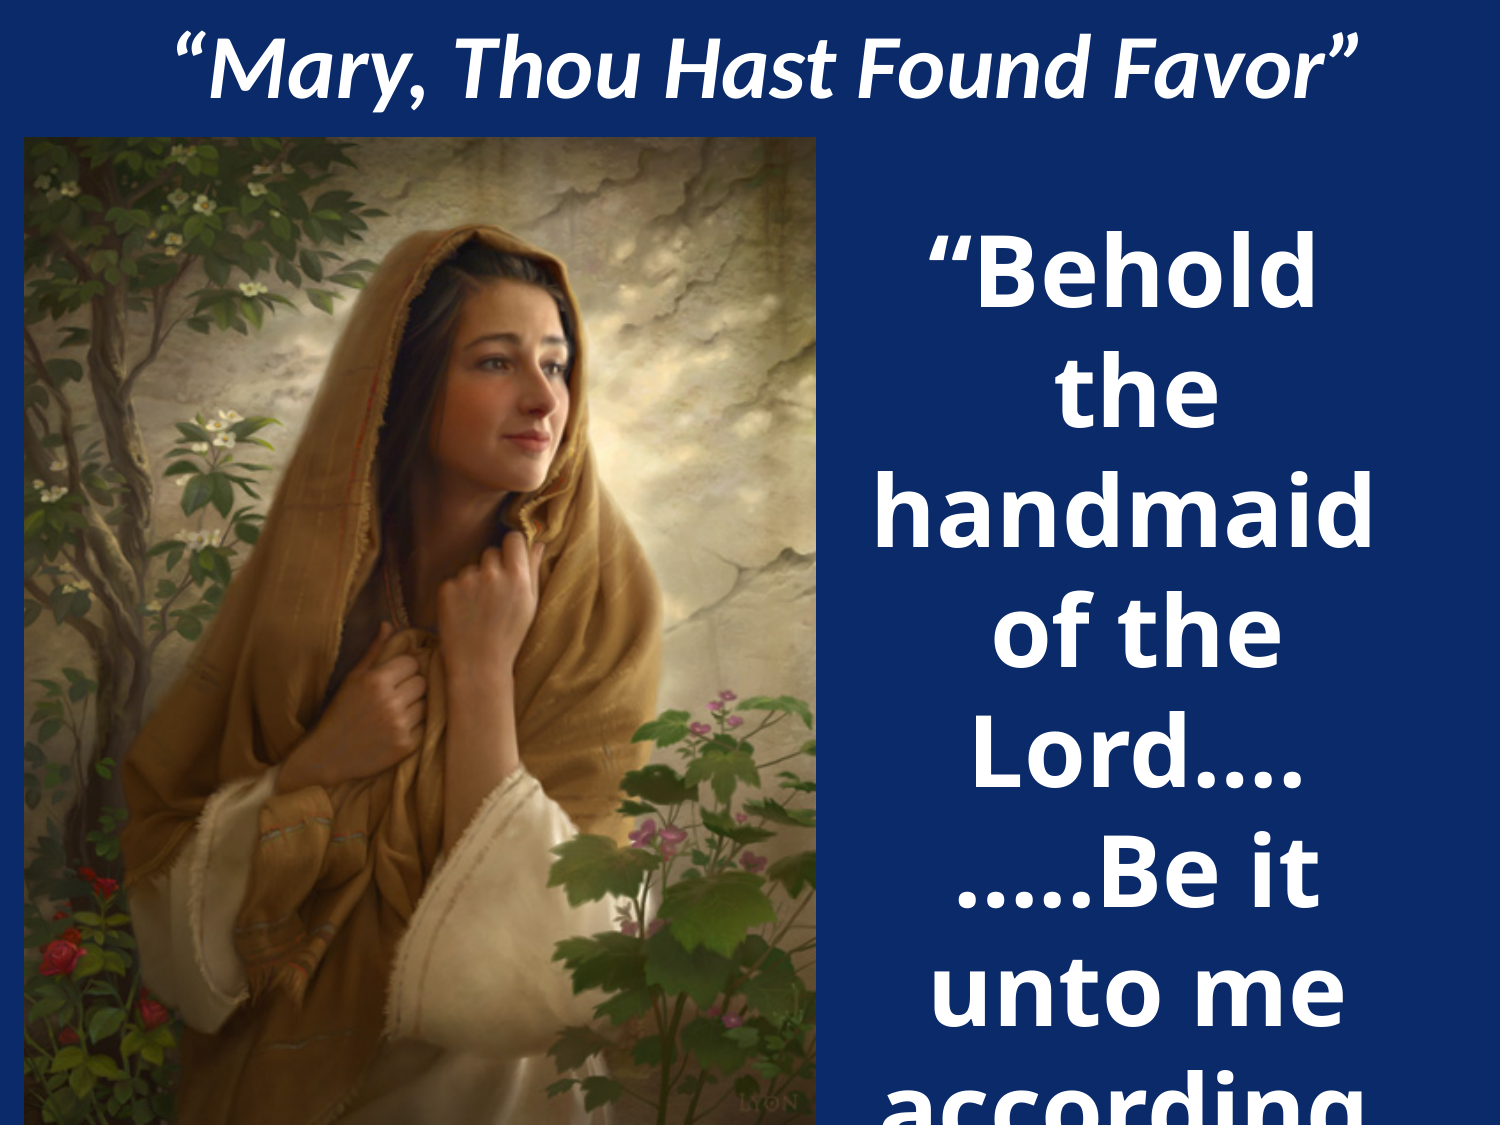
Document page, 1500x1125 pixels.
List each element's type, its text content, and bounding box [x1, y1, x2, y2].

picture [24, 137, 816, 1125]
text_box “Behold the handmaid of the Lord…. …..Be it unto me according to thy word.” [820, 199, 1463, 1125]
text_box “Mary, Thou Hast Found Favor” [124, 0, 1413, 125]
